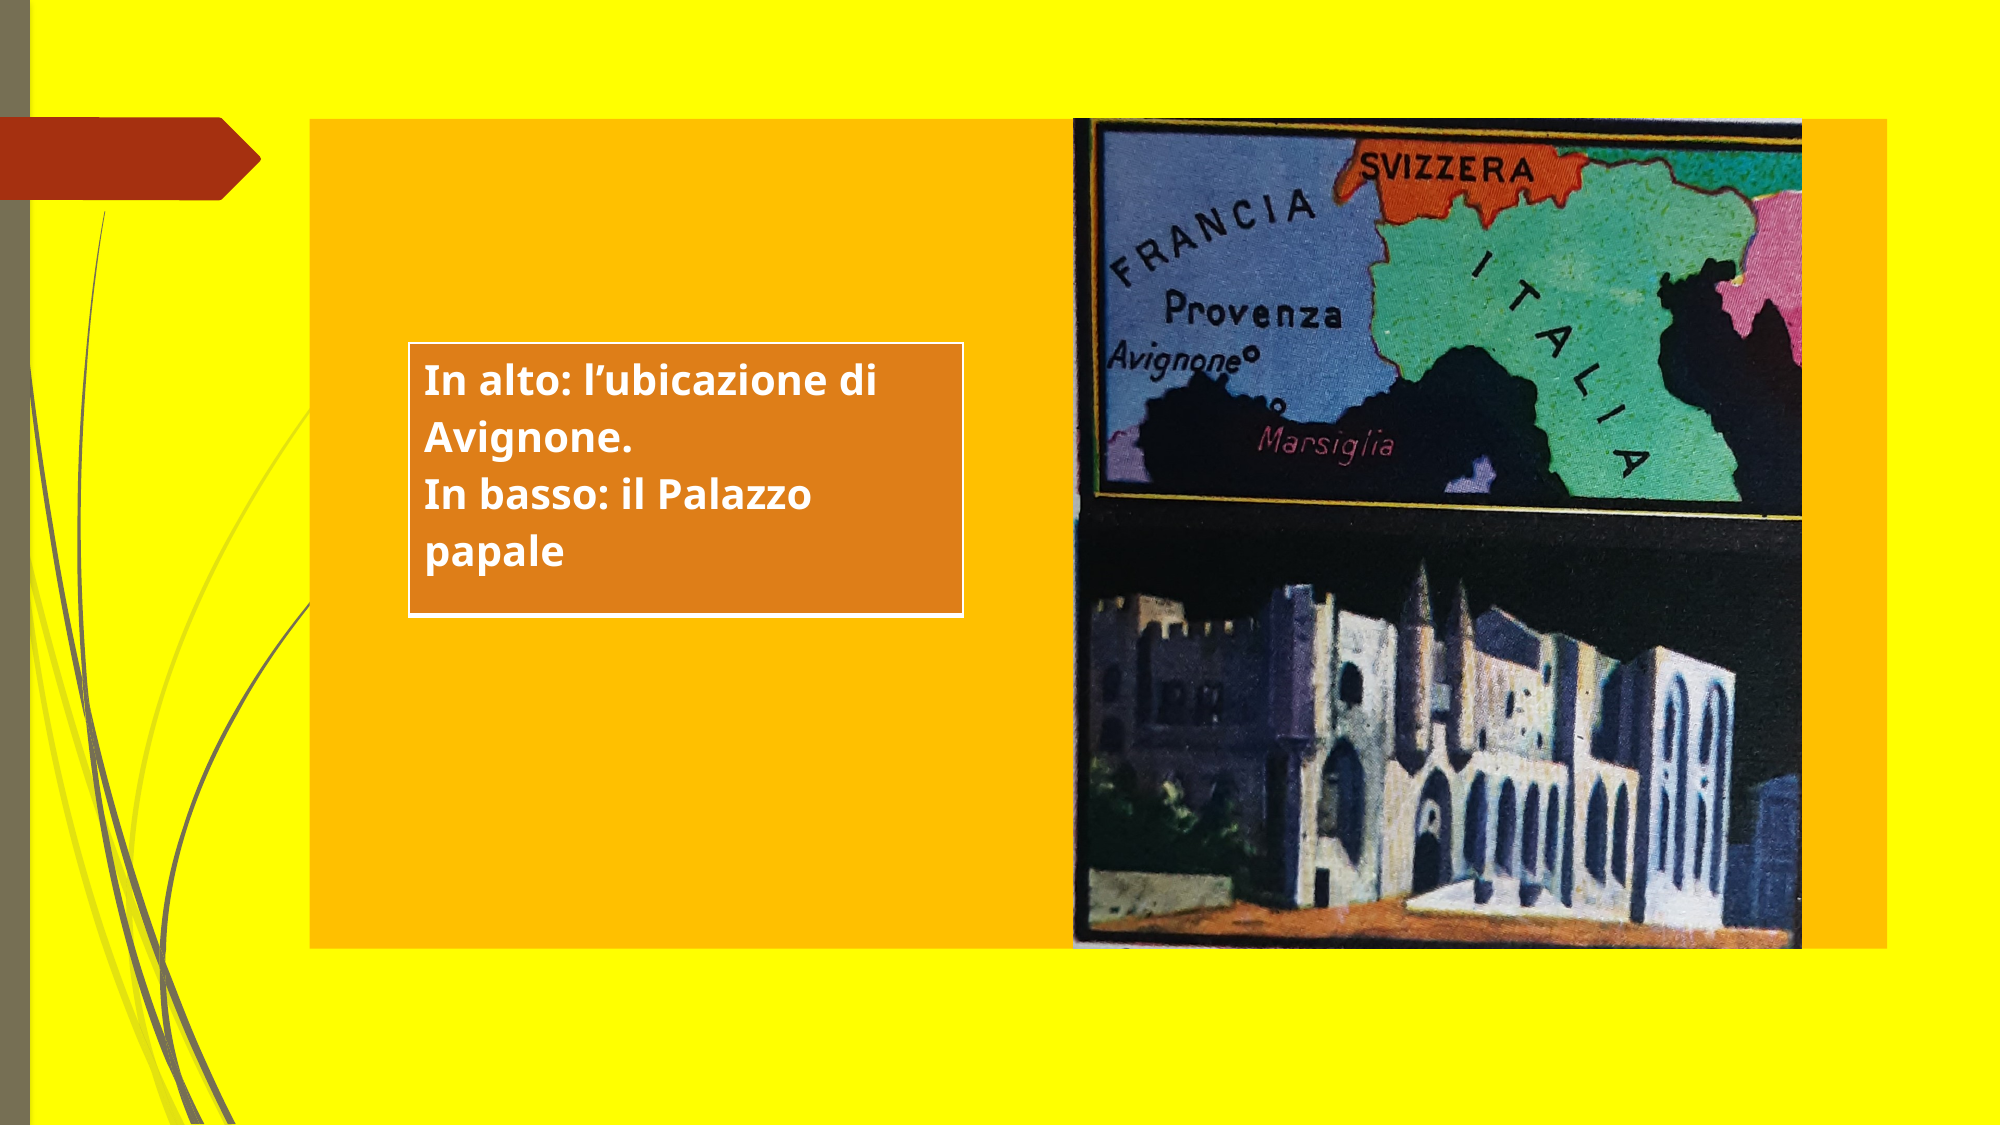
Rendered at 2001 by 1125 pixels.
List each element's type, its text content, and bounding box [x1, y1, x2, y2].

list [309, 118, 1073, 949]
picture [1073, 118, 1802, 949]
table_header In alto: l’ubicazione di Avignone. In basso: il Palazzo papale [410, 344, 962, 613]
list [1802, 118, 1888, 949]
